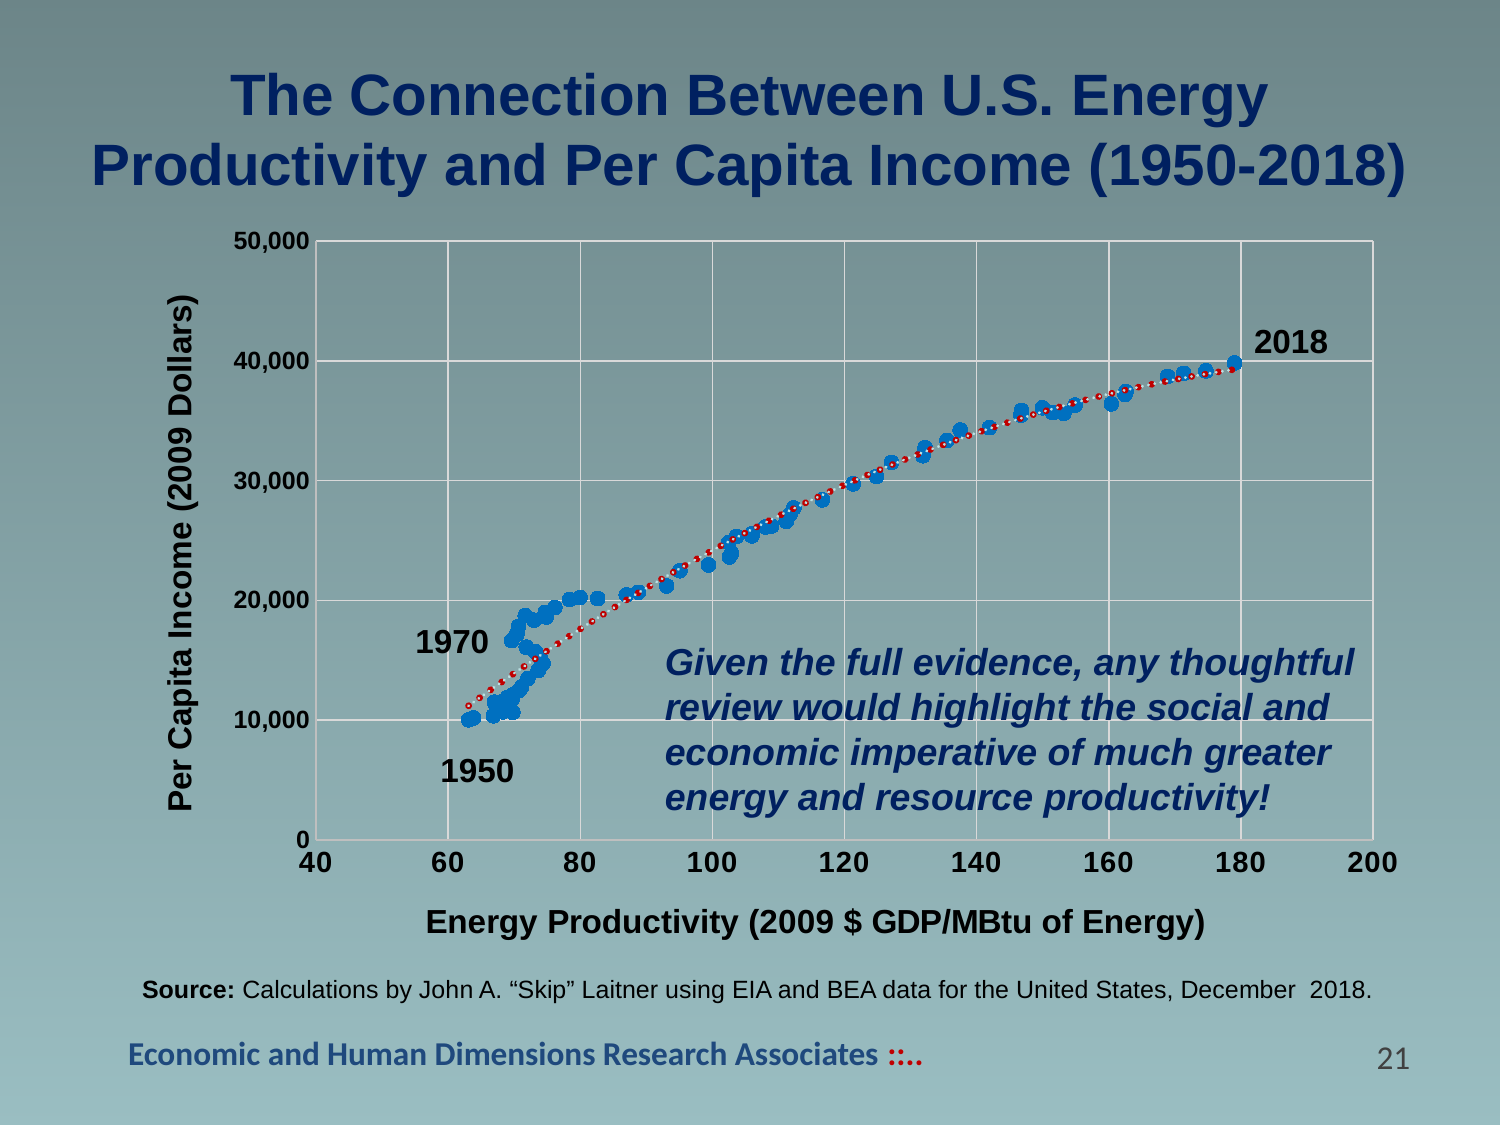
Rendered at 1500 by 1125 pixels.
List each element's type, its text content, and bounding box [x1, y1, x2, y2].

chart [124, 212, 1426, 976]
text_box The Connection Between U.S. Energy Productivity and Per Capita Income (1950-2018) [62, 50, 1438, 238]
text_box Source: Calculations by John A. “Skip” Laitner using EIA and BEA data for the United States, December 2018. [127, 983, 1398, 1012]
slide_number 20 [1262, 1028, 1425, 1104]
